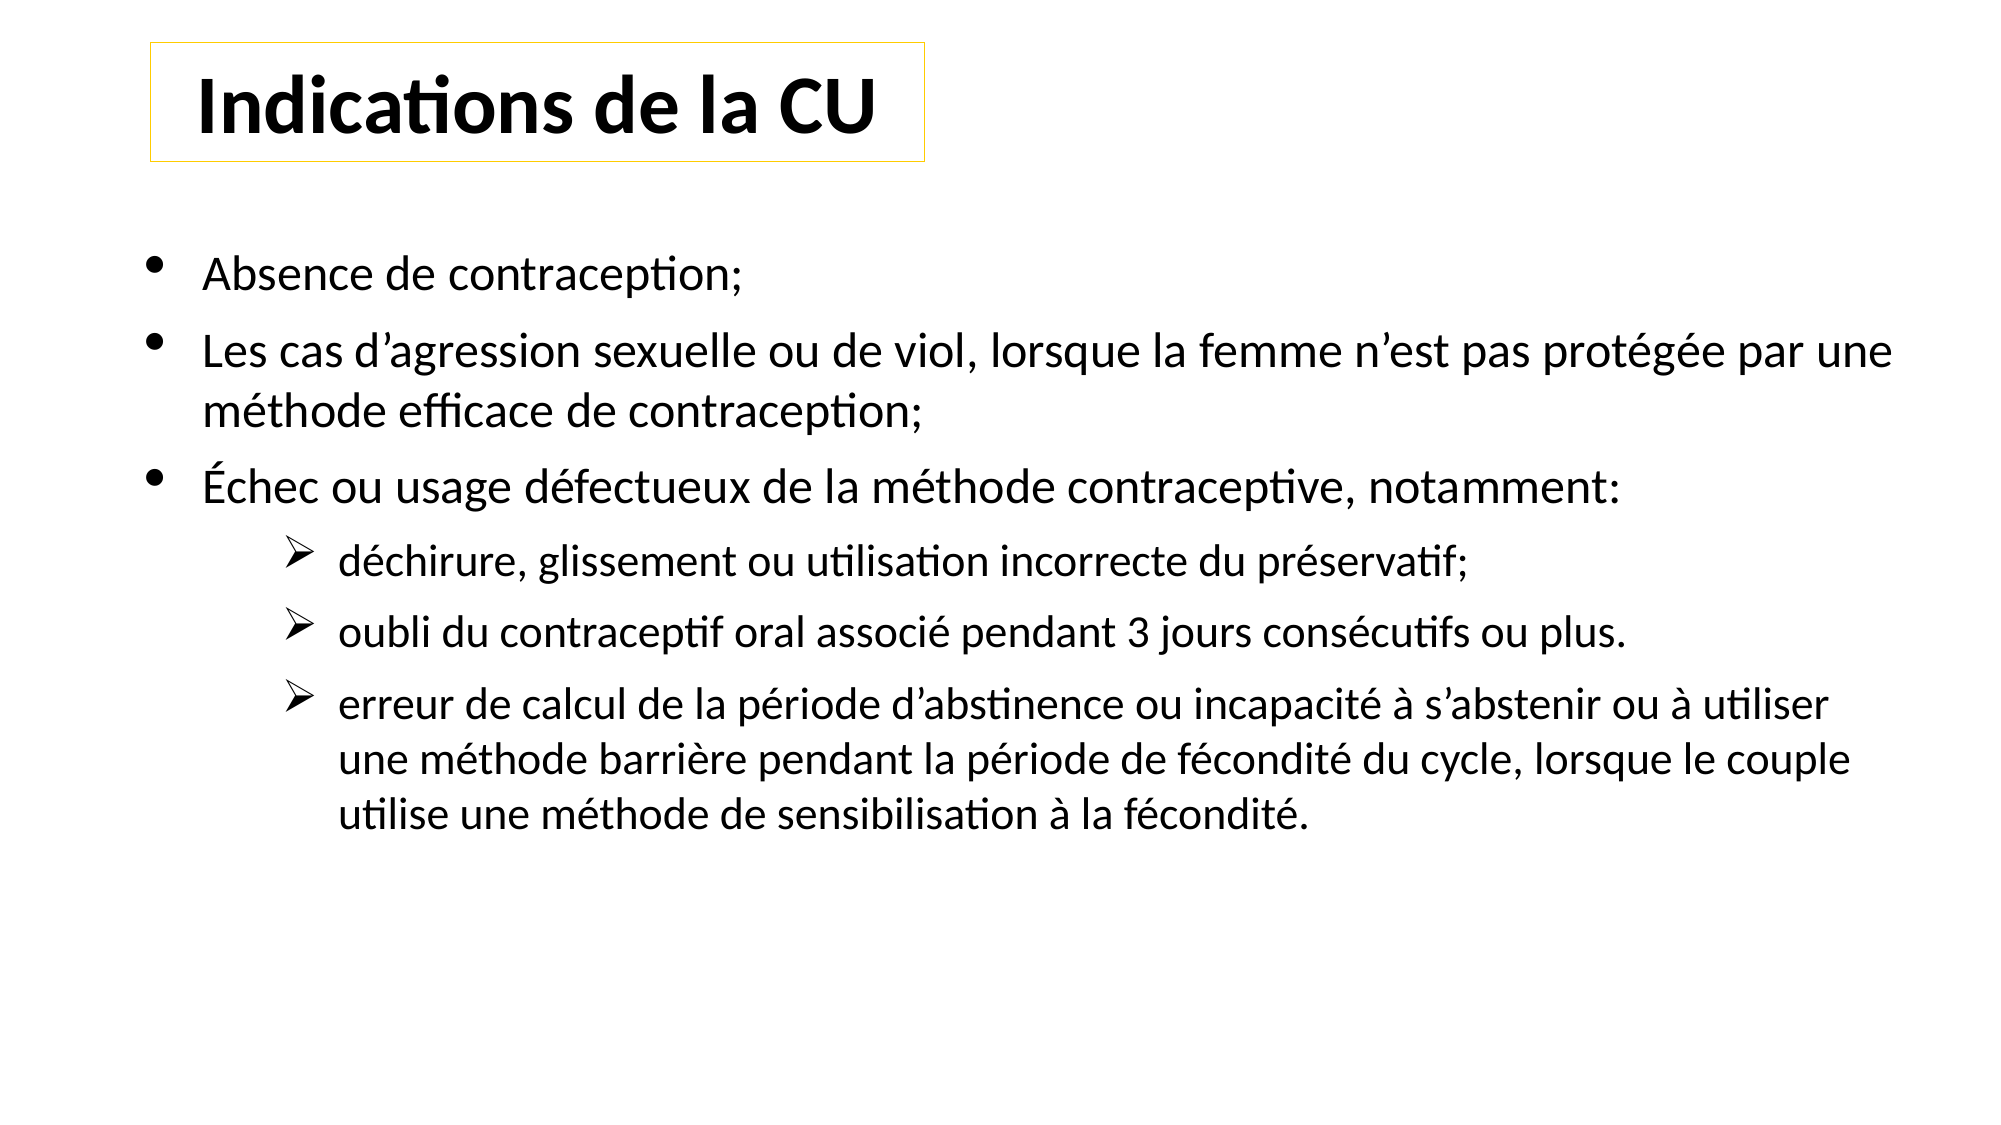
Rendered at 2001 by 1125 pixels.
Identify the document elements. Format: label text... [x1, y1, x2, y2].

title Indications de la CU [150, 42, 925, 162]
list Absence de contraception; Les cas d’agression sexuelle ou de viol, lorsque la femme n’est pas protégée par une méthode efficace de contraception; Échec ou usage défectueux de la méthode contraceptive, notamment: déchirure, glissement ou utilisation incorrecte du préservatif; oubli du contraceptif oral associé pendant 3 jours consécutifs ou plus. erreur de calcul de la période d’abstinence ou incapacité à s’abstenir ou à utiliser une méthode barrière pendant la période de fécondité du cycle, lorsque le couple utilise une méthode de sensibilisation à la fécondité. [131, 233, 1920, 927]
